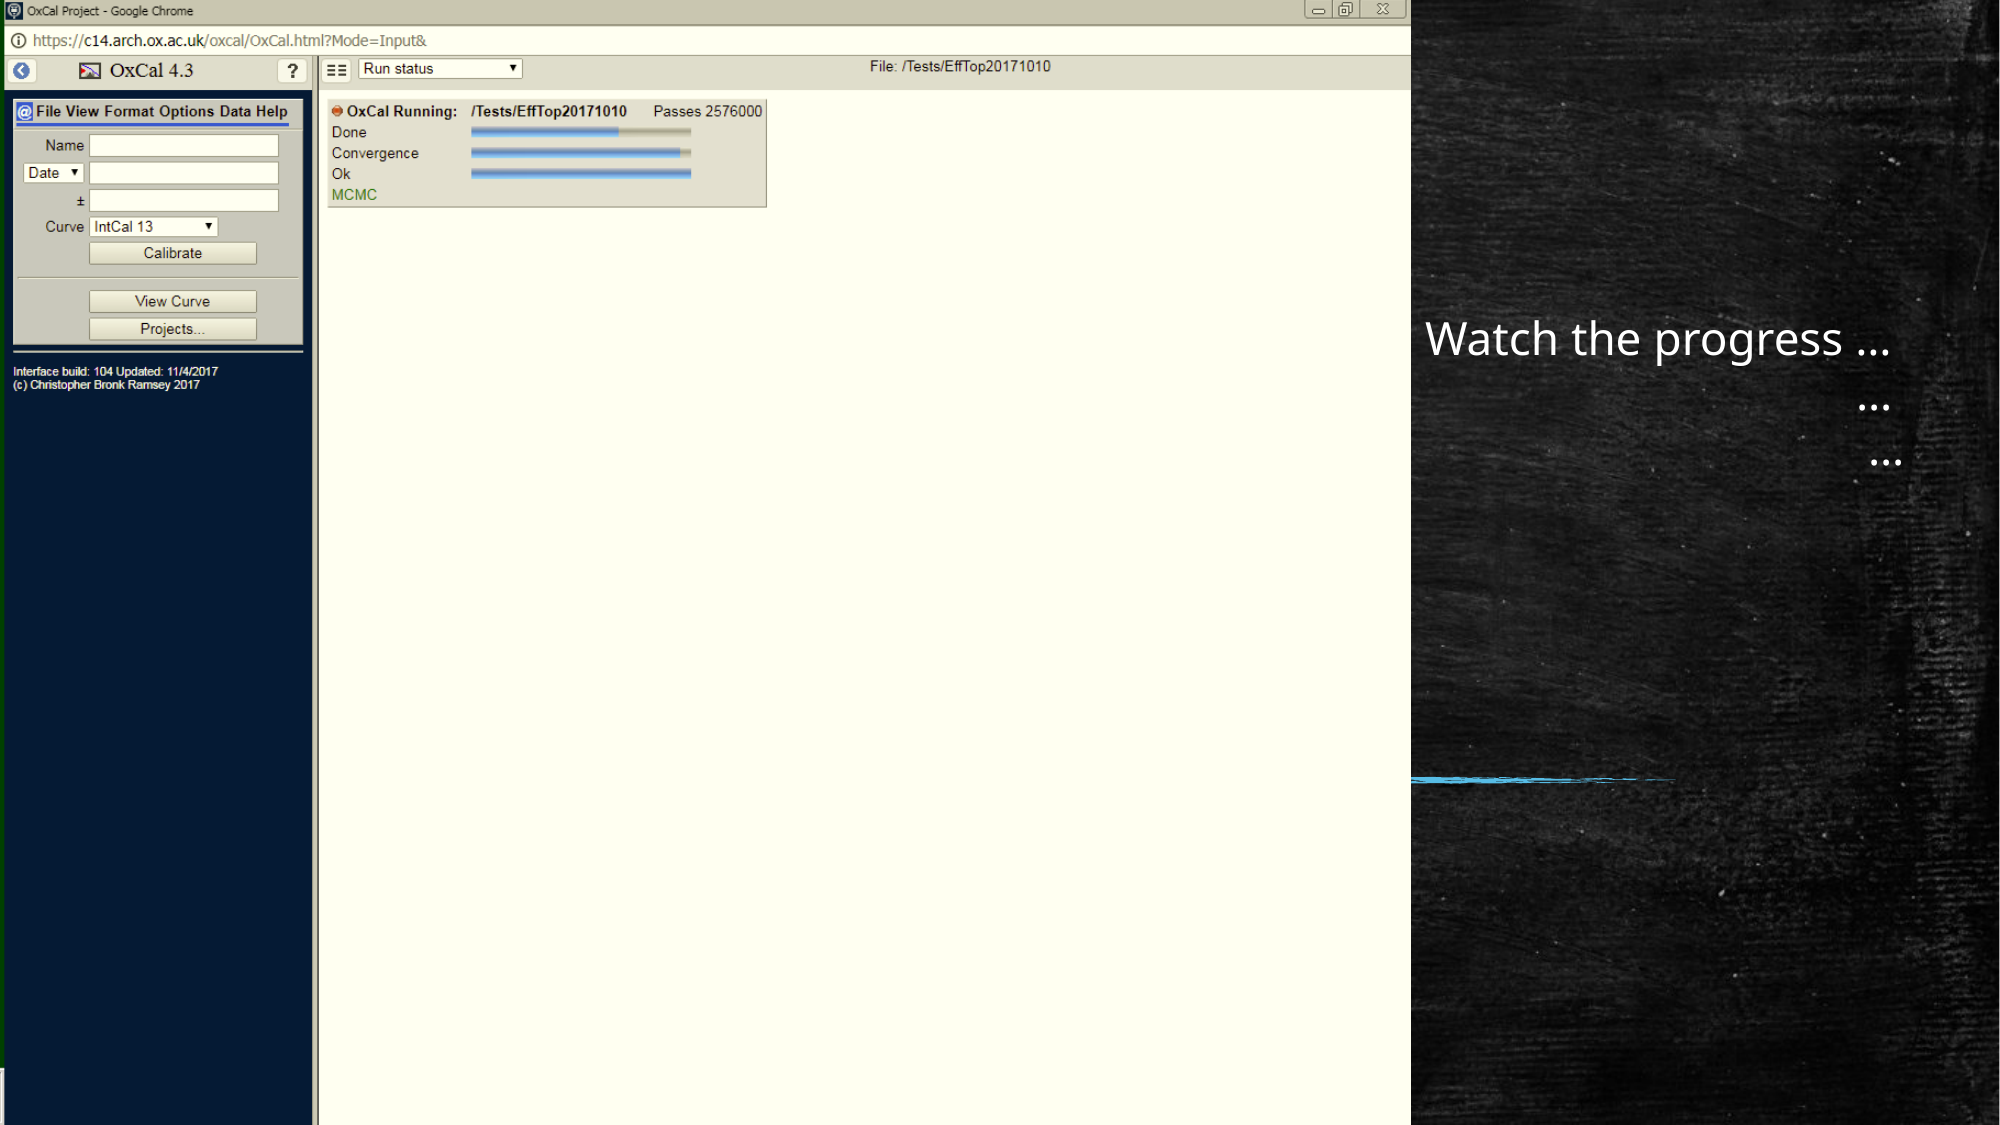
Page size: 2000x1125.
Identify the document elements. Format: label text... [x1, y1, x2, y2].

text_box Watch the progress … … … [1411, 302, 2000, 593]
picture [0, 0, 1411, 1125]
